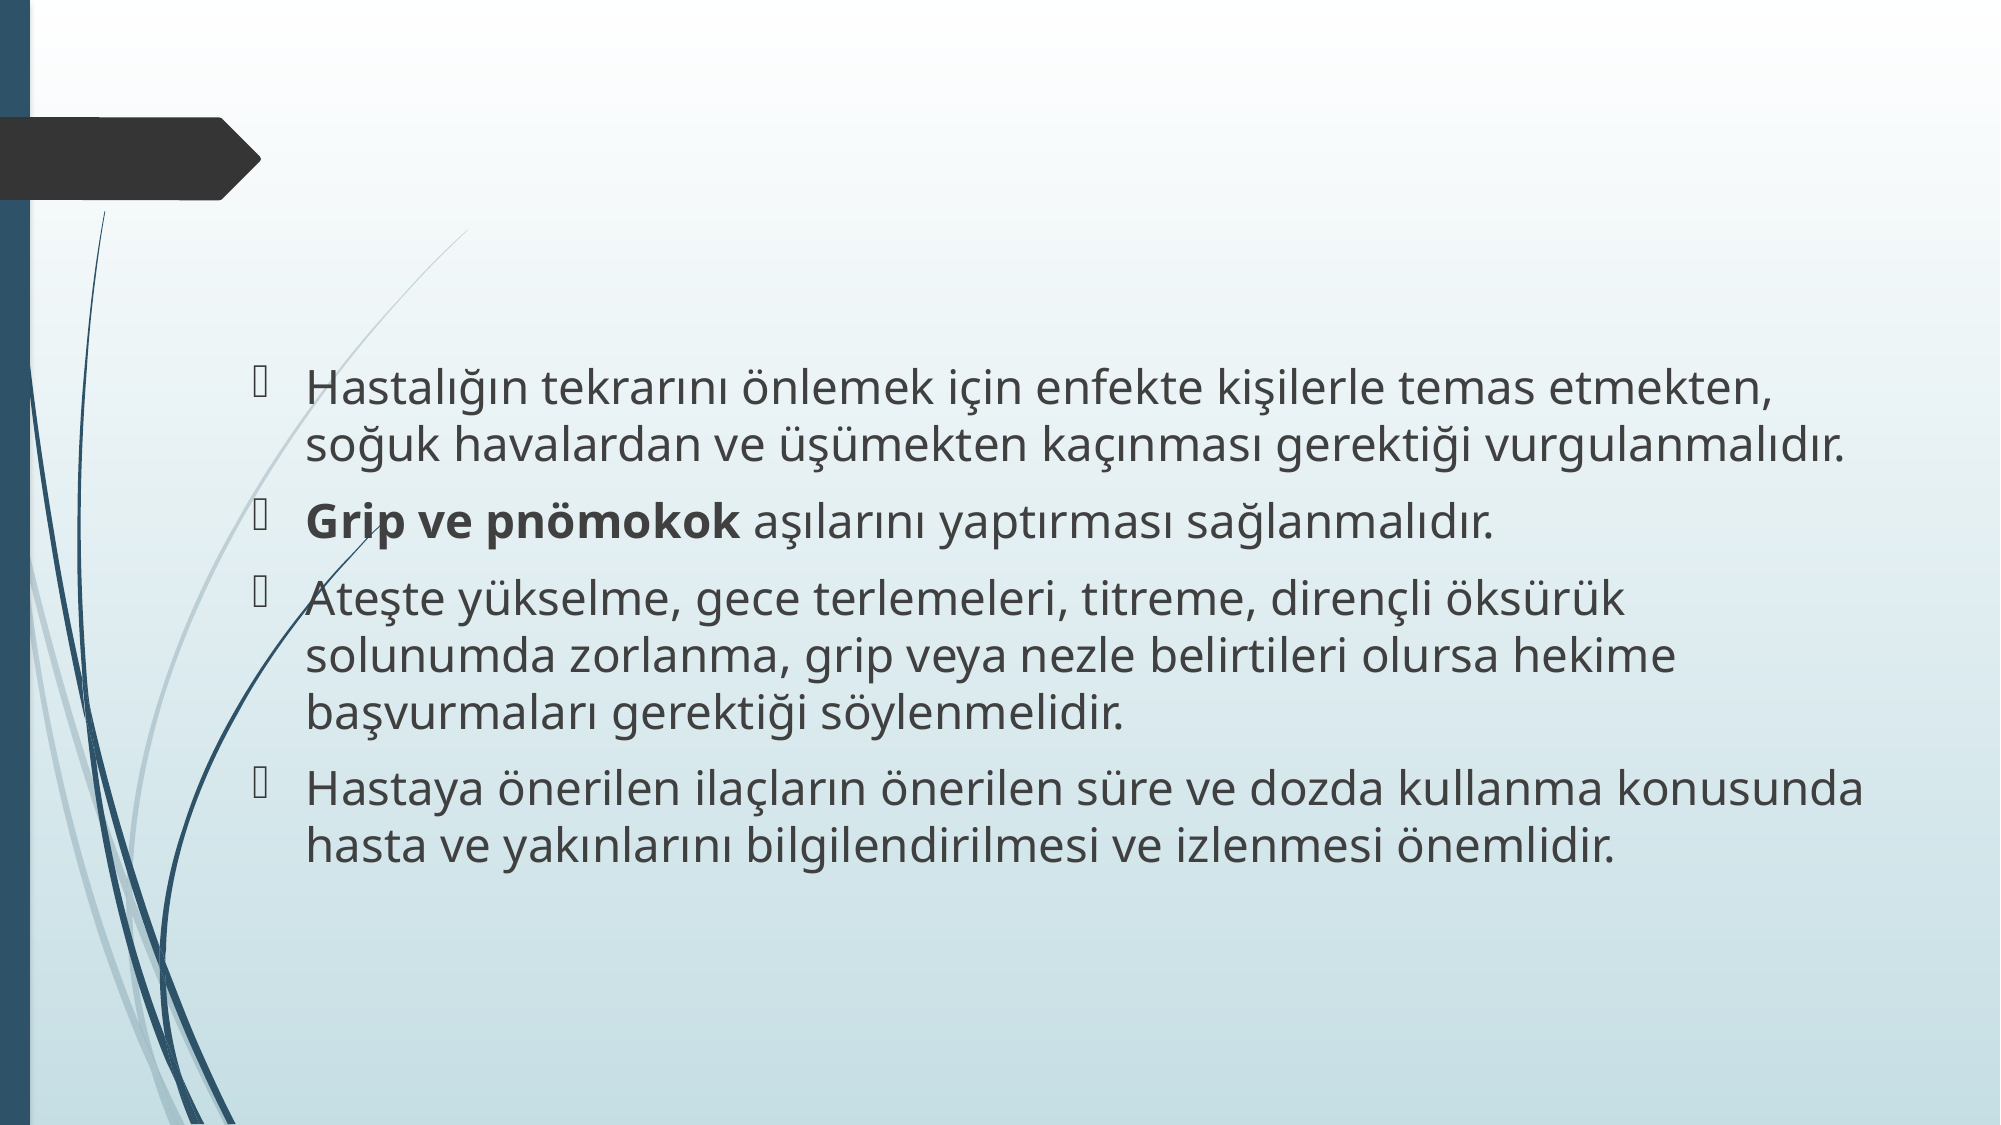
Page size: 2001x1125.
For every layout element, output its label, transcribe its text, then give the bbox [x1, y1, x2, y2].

list Hastalığın tekrarını önlemek için enfekte kişilerle temas etmekten, soğuk havalardan ve üşümekten kaçınması gerektiği vurgulanmalıdır. Grip ve pnömokok aşılarını yaptırması sağlanmalıdır. Ateşte yükselme, gece terlemeleri, titreme, dirençli öksürük solunumda zorlanma, grip veya nezle belirtileri olursa hekime başvurmaları gerektiği söylenmelidir. Hastaya önerilen ilaçların önerilen süre ve dozda kullanma konusunda hasta ve yakınlarını bilgilendirilmesi ve izlenmesi önemlidir. [237, 350, 1888, 970]
